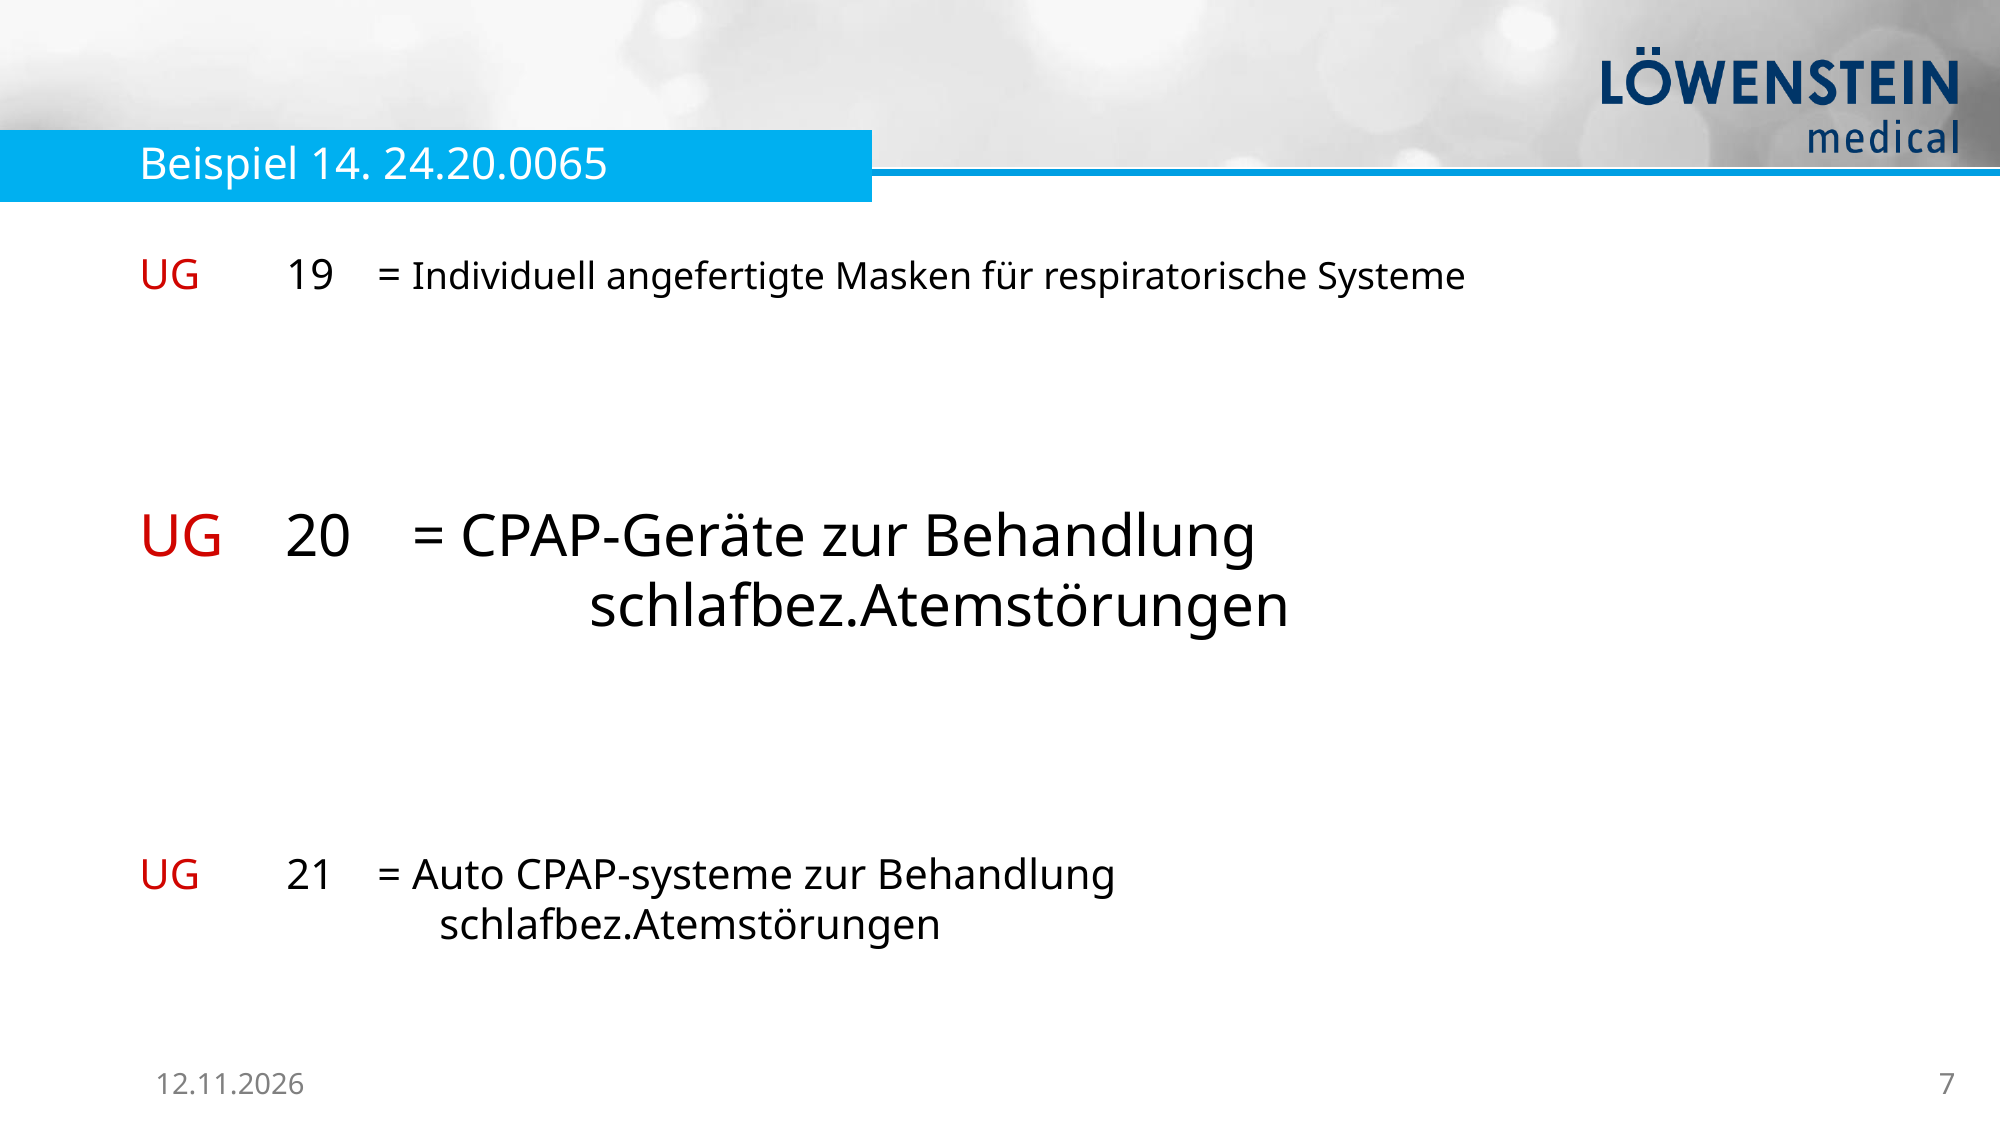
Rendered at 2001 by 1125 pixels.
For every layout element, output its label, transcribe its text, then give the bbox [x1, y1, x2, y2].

picture [0, 0, 2000, 167]
list Beispiel 14. 24.20.0065 [124, 129, 872, 202]
list UG 19 = Individuell angefertigte Masken für respiratorische Systeme UG 20 = CPAP-Geräte zur Behandlung schlafbez.Atemstörungen UG 21 = Auto CPAP-systeme zur Behandlung schlafbez.Atemstörungen [124, 240, 1877, 995]
